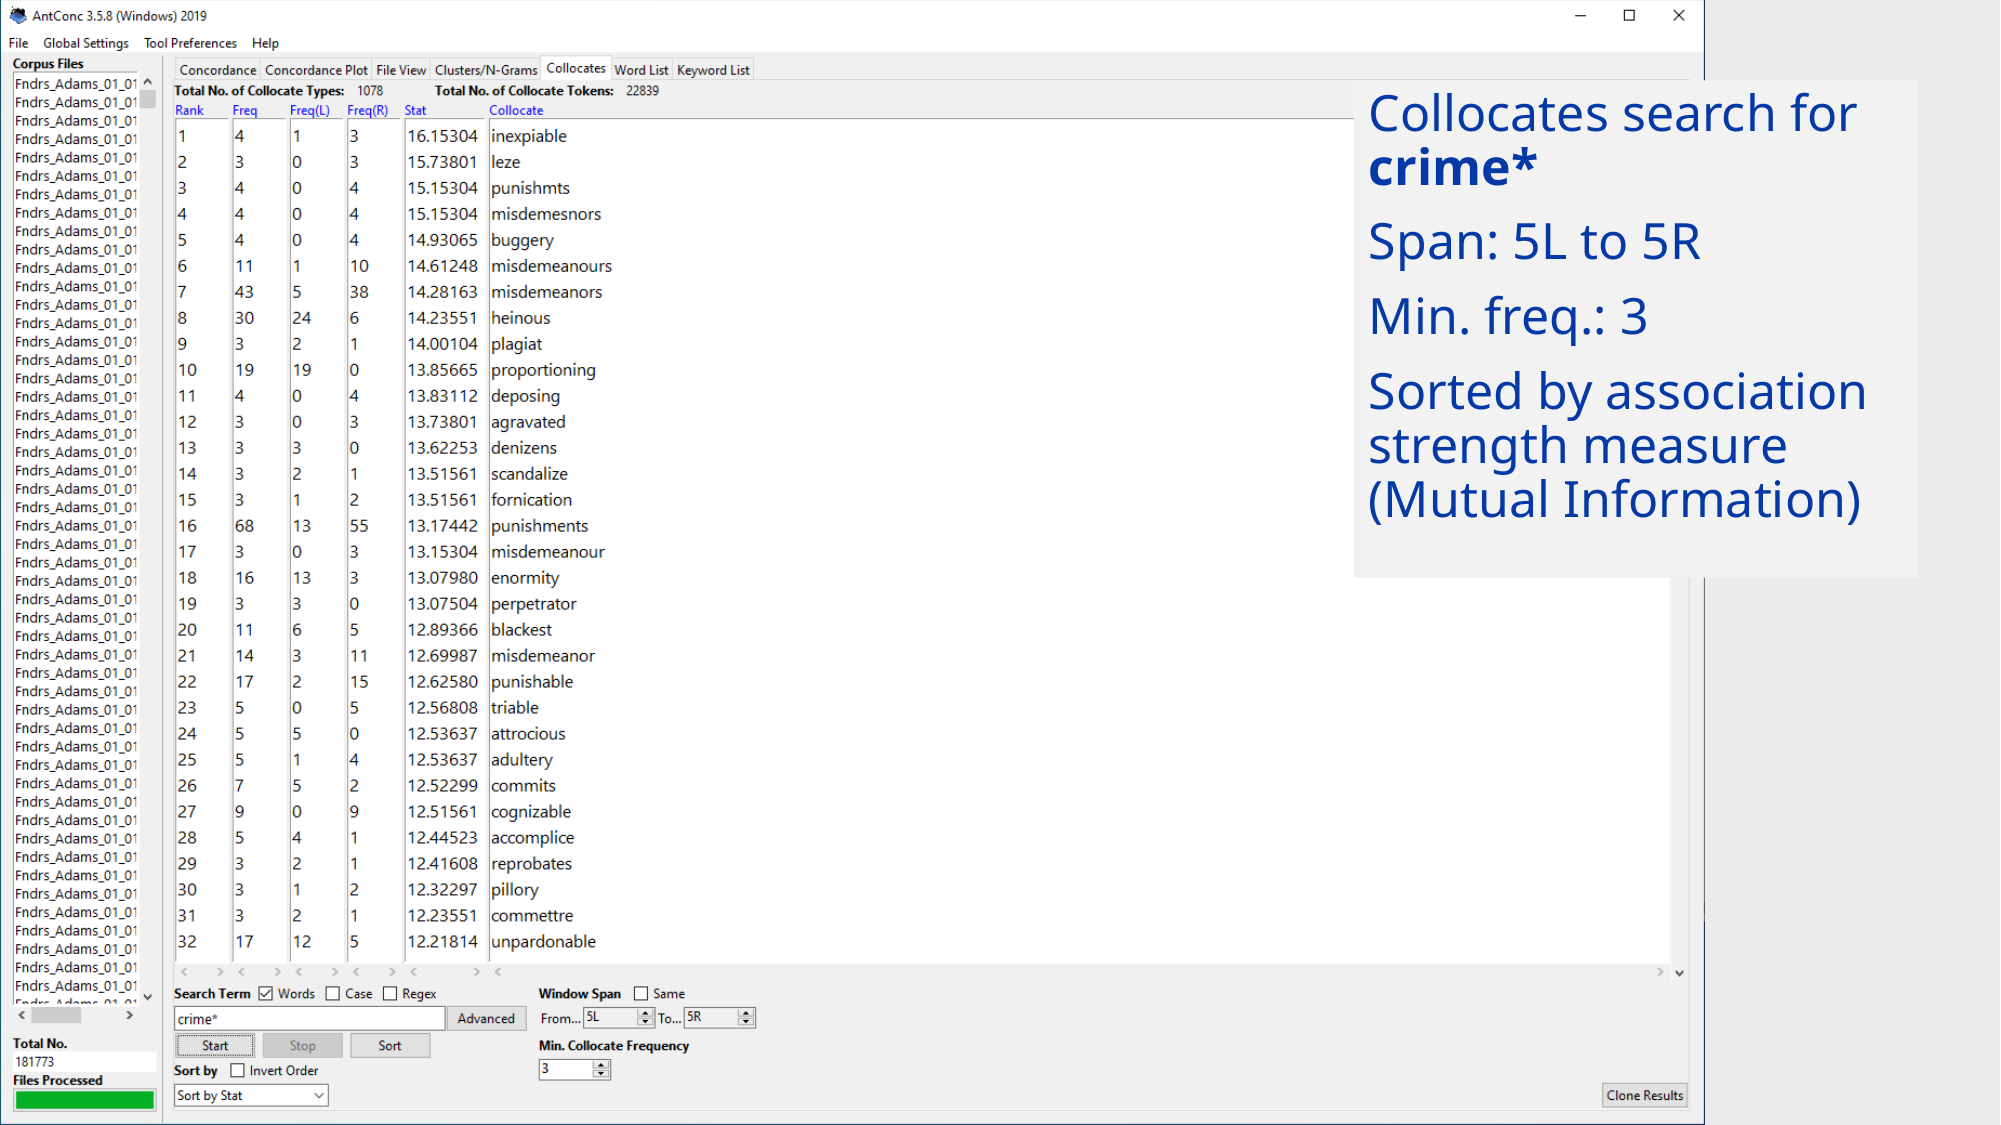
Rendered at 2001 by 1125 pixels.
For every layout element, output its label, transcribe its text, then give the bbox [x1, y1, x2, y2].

text_box Collocates search for crime* Span: 5L to 5R Min. freq.: 3 Sorted by association strength measure (Mutual Information) [1705, 80, 1919, 578]
picture [0, 0, 1705, 1125]
